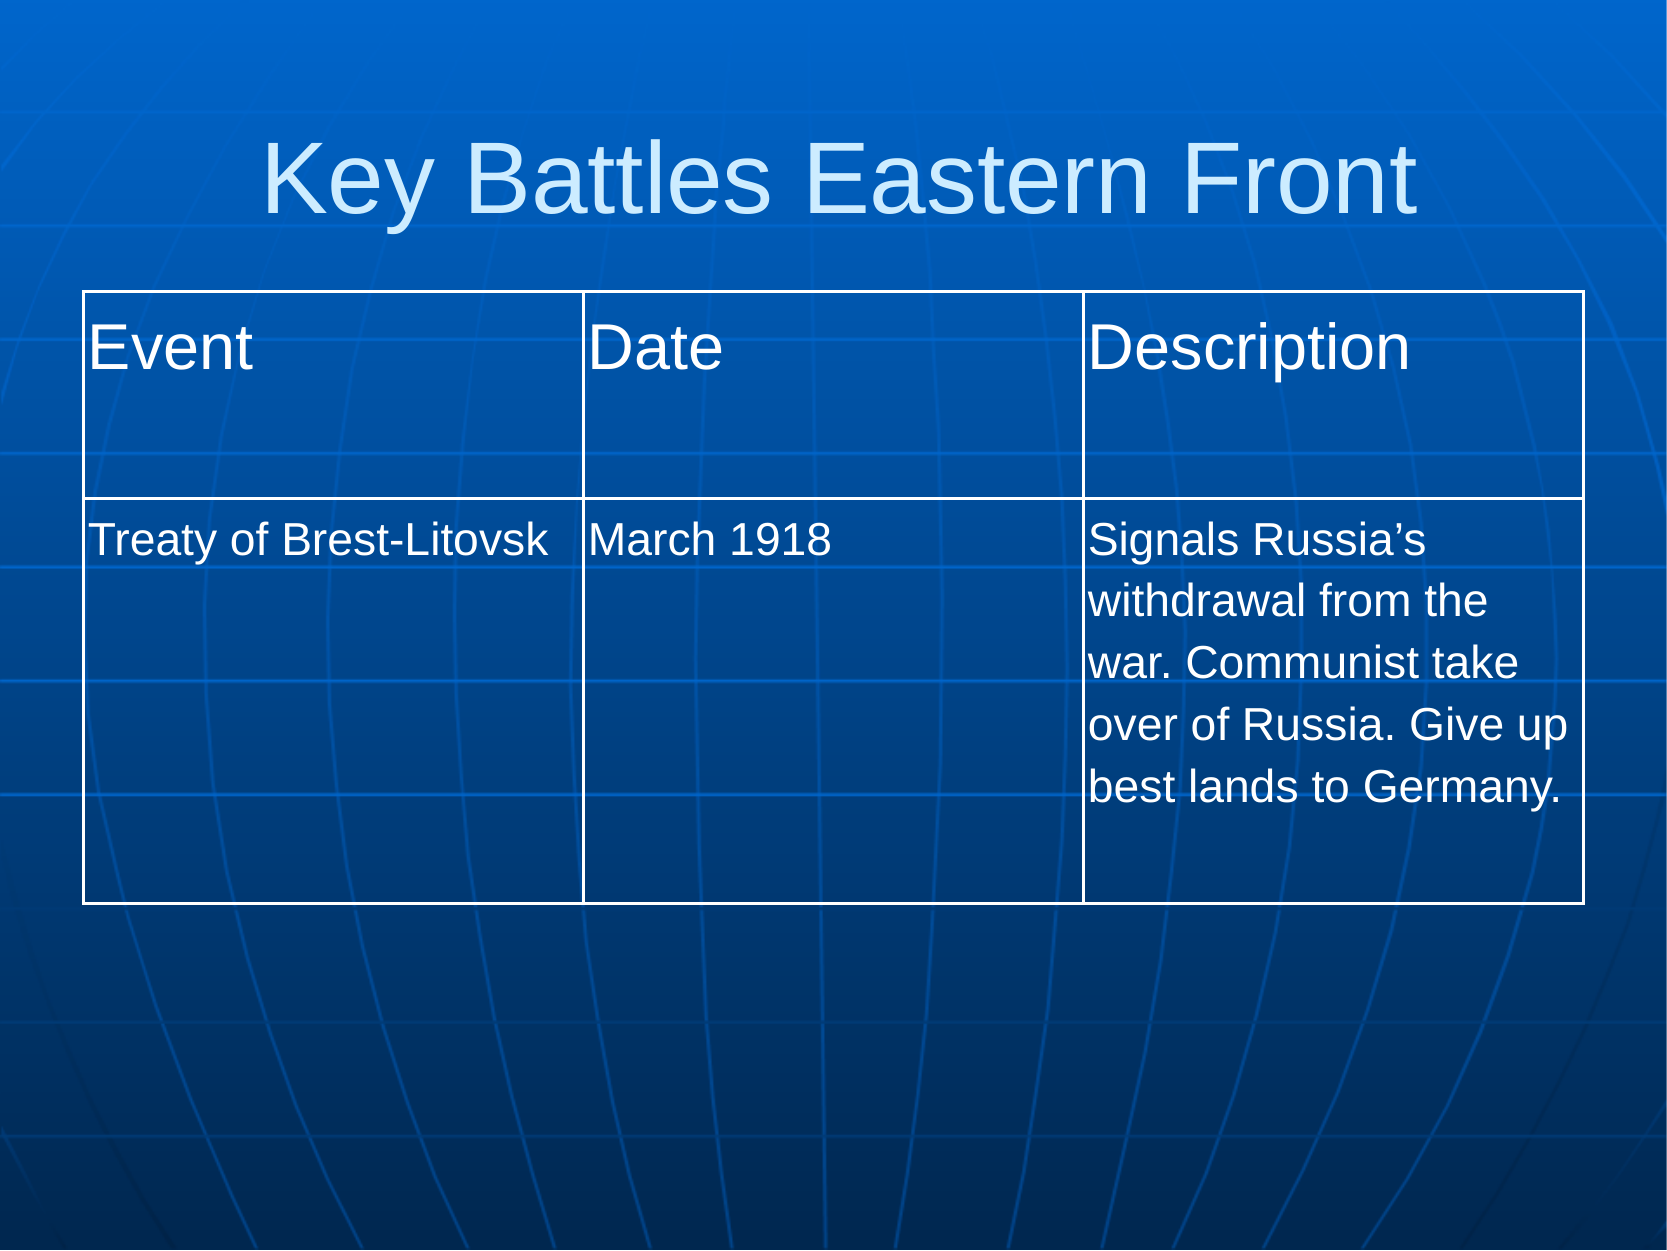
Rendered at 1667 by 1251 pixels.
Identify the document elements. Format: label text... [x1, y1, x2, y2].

table_header Description [1085, 293, 1582, 497]
table_cell Signals Russia’s withdrawal from the war. Communist take over of Russia. Give up best lands to Germany. [1085, 500, 1582, 902]
table_cell Treaty of Brest-Litovsk [85, 500, 582, 902]
table_cell March 1918 [585, 500, 1082, 902]
title Key Battles Eastern Front [100, 59, 1579, 263]
table_header Event [85, 293, 582, 497]
picture [0, 0, 1667, 1250]
table_header Date [585, 293, 1082, 497]
